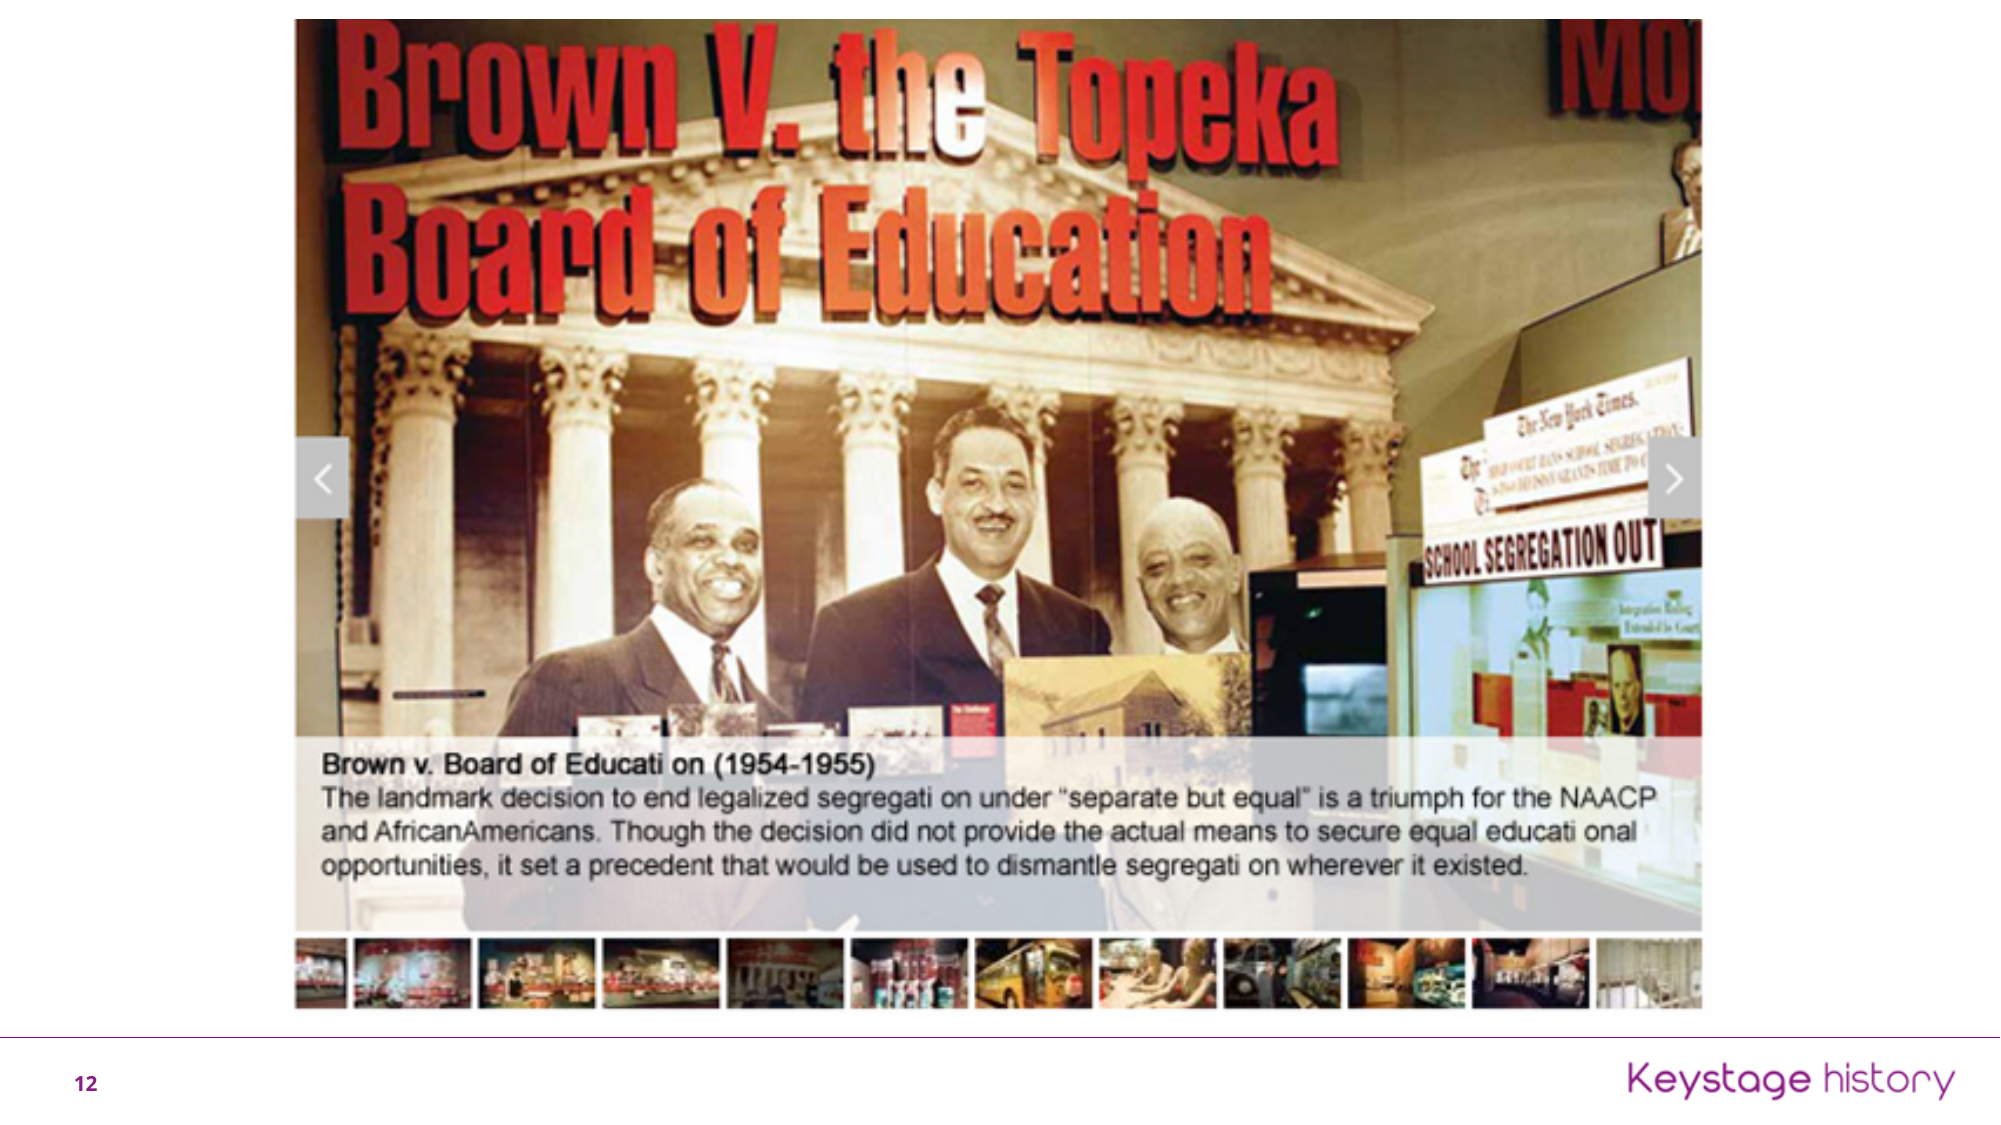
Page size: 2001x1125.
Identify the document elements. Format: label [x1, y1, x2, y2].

picture [1624, 1056, 1963, 1104]
picture [288, 19, 1712, 1021]
